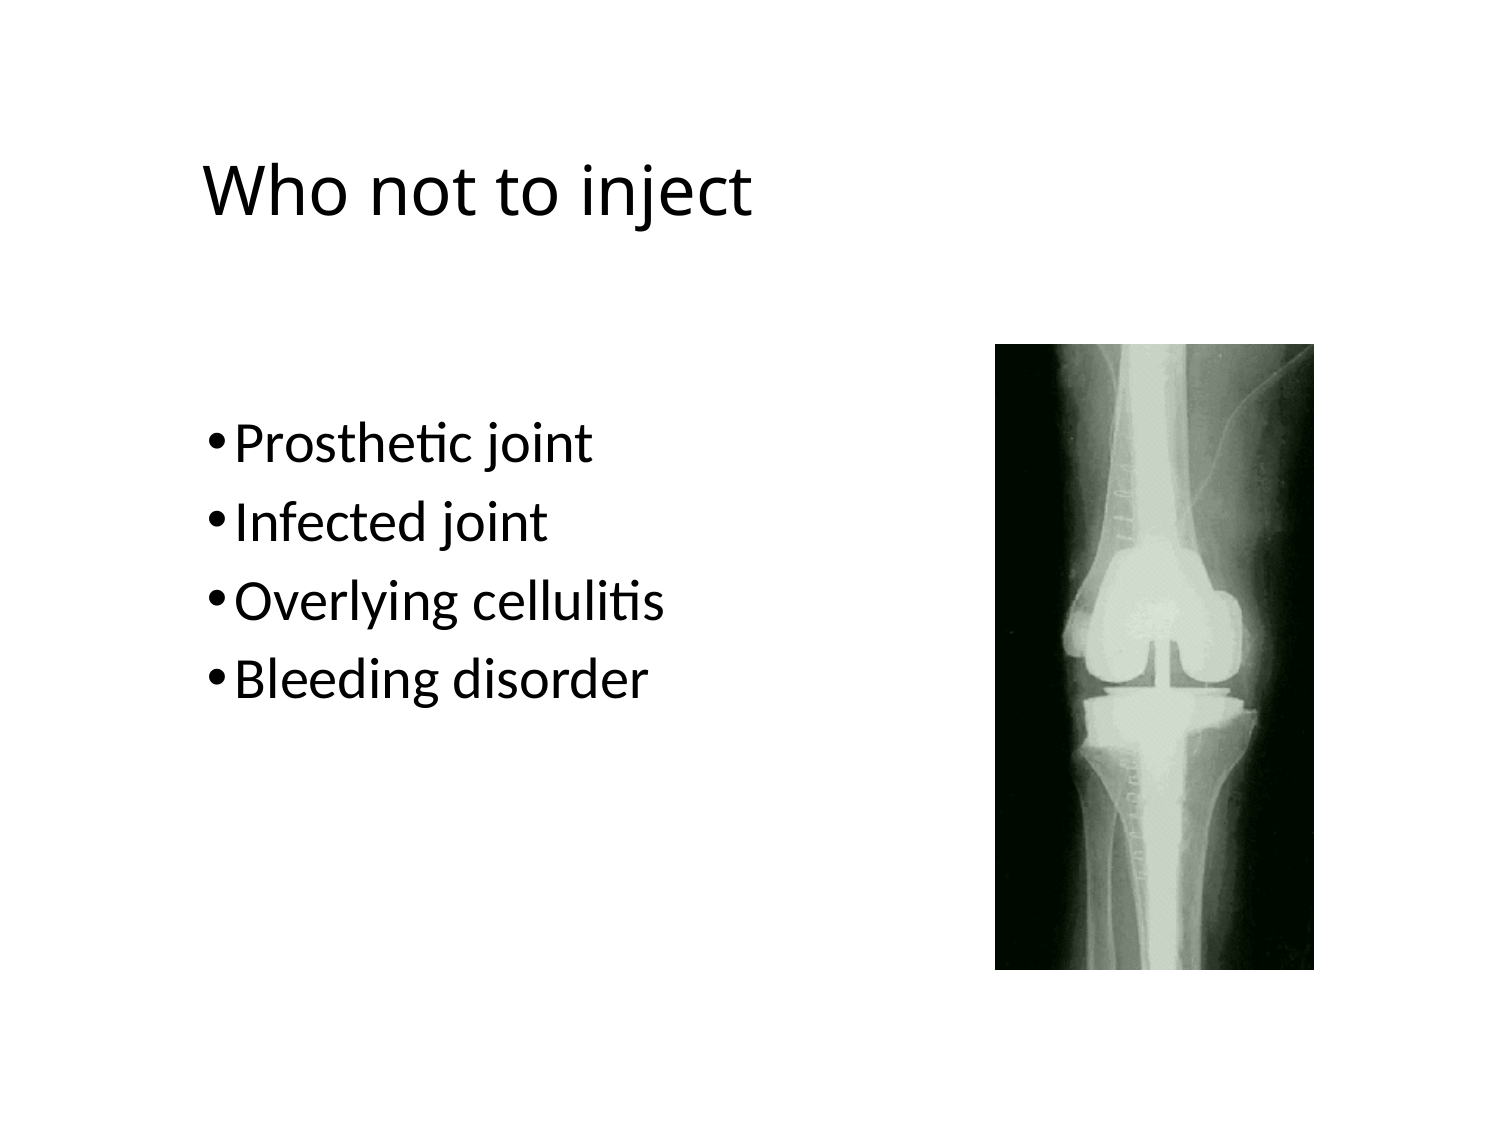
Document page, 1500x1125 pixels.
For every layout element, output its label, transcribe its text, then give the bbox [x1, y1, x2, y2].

list Prosthetic joint Infected joint Overlying cellulitis Bleeding disorder [191, 319, 817, 995]
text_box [994, 344, 1314, 970]
title Who not to inject [187, 99, 1463, 288]
